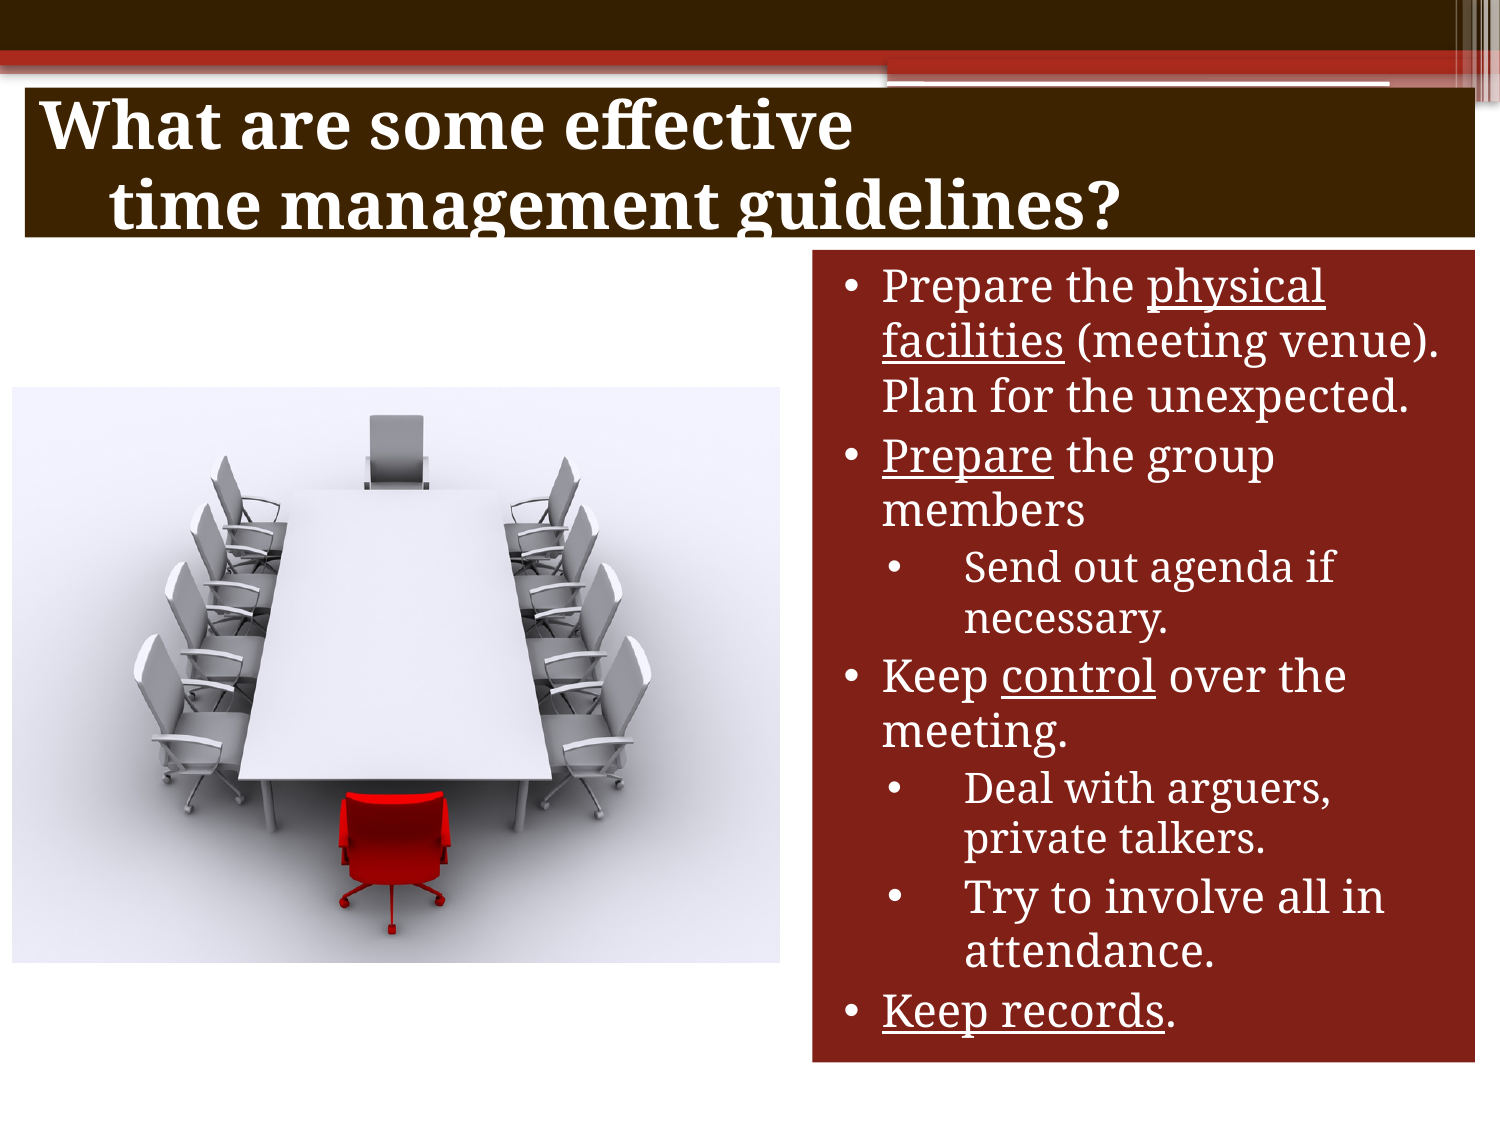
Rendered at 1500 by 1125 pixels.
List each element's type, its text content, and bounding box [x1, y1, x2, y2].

list Prepare the physical facilities (meeting venue). Plan for the unexpected. Prepare the group members Send out agenda if necessary. Keep control over the meeting. Deal with arguers, private talkers. Try to involve all in attendance. Keep records. [812, 249, 1475, 1063]
title What are some effective time management guidelines? [24, 87, 1475, 238]
picture [12, 387, 780, 963]
